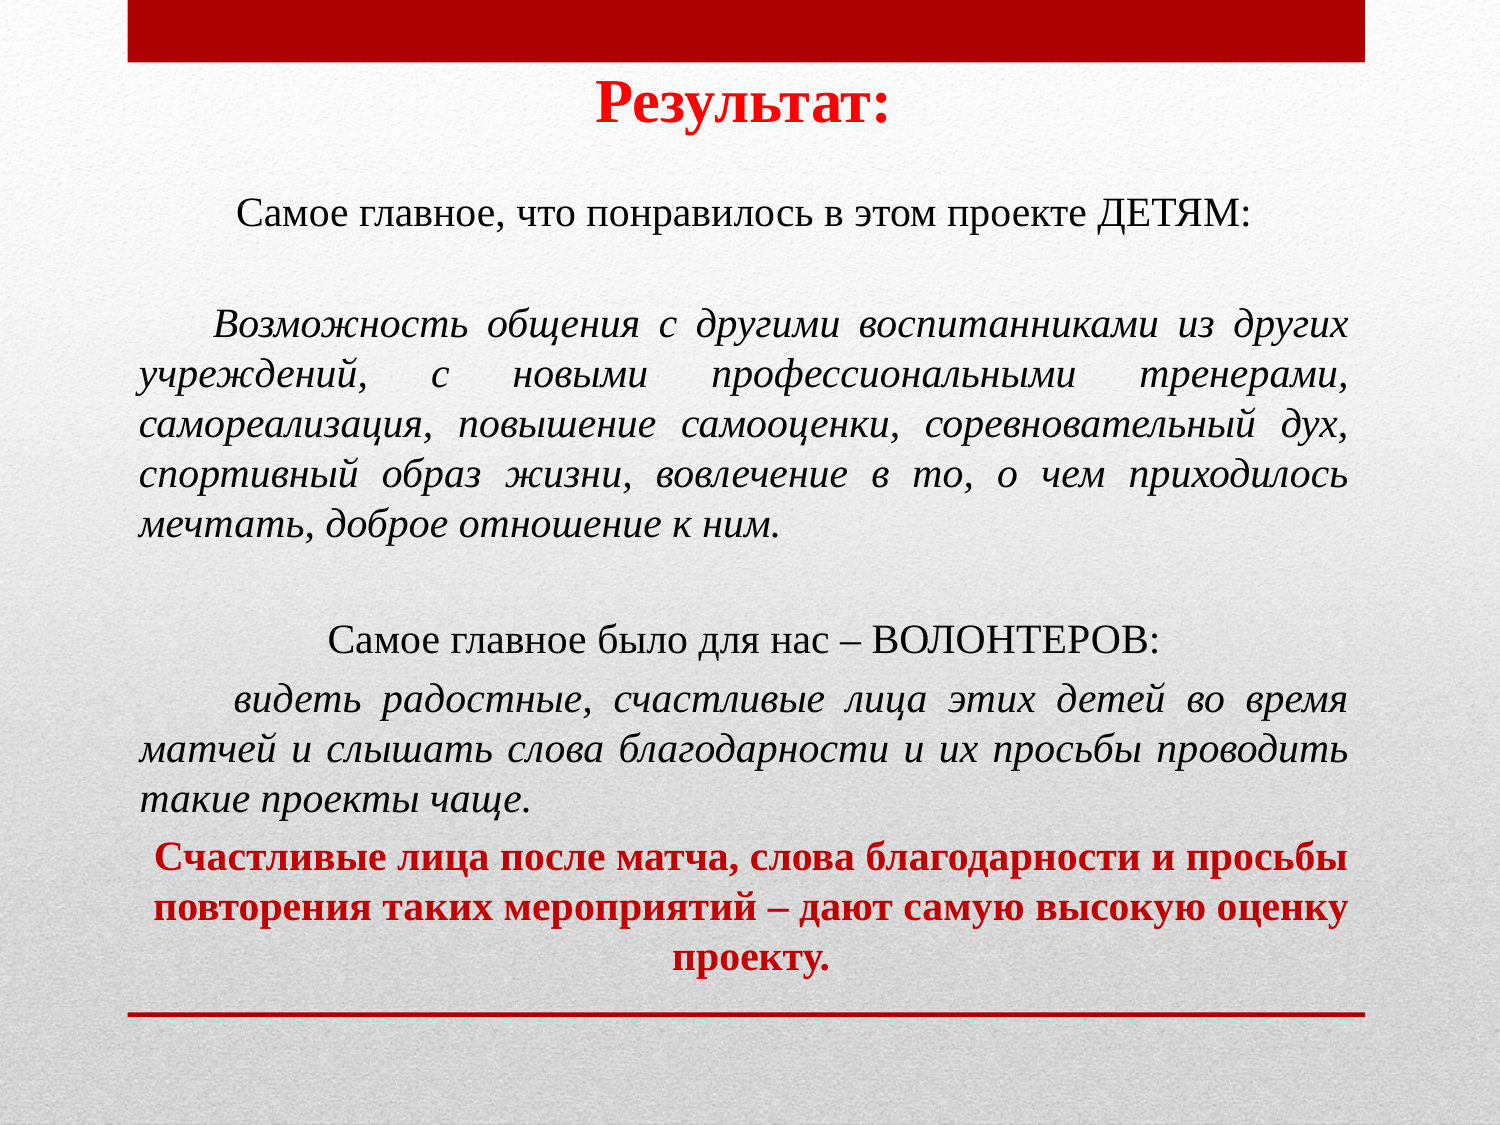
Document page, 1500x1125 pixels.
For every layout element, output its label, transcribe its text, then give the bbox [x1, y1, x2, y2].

list Результат: Самое главное, что понравилось в этом проекте ДЕТЯМ: Возможность общения с другими воспитанниками из других учреждений, с новыми профессиональными тренерами, самореализация, повышение самооценки, соревновательный дух, спортивный образ жизни, вовлечение в то, о чем приходилось мечтать, доброе отношение к ним. Самое главное было для нас – ВОЛОНТЕРОВ: видеть радостные, счастливые лица этих детей во время матчей и слышать слова благодарности и их просьбы проводить такие проекты чаще. Счастливые лица после матча, слова благодарности и просьбы повторения таких мероприятий – дают самую высокую оценку проекту. [123, 52, 1365, 1034]
